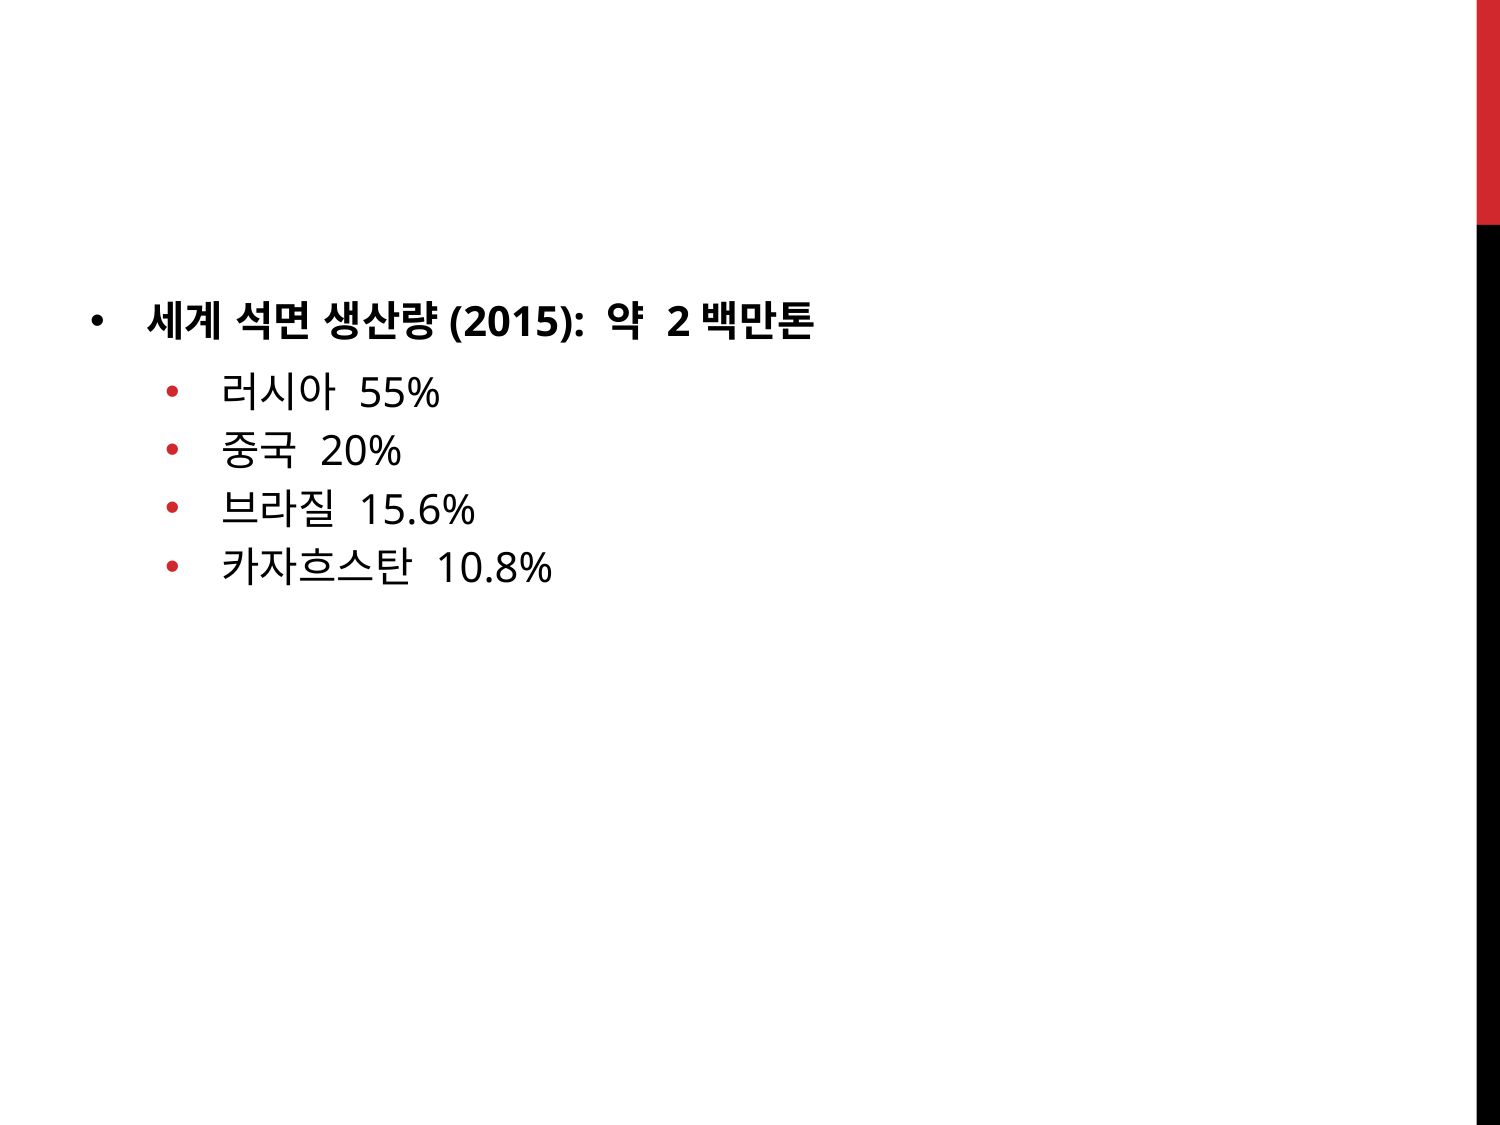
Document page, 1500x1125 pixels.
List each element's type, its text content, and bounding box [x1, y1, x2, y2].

list 세계 석면 생산량(2015): 약 2백만톤 러시아 55% 중국 20% 브라질 15.6% 카자흐스탄 10.8% [75, 287, 1325, 1005]
